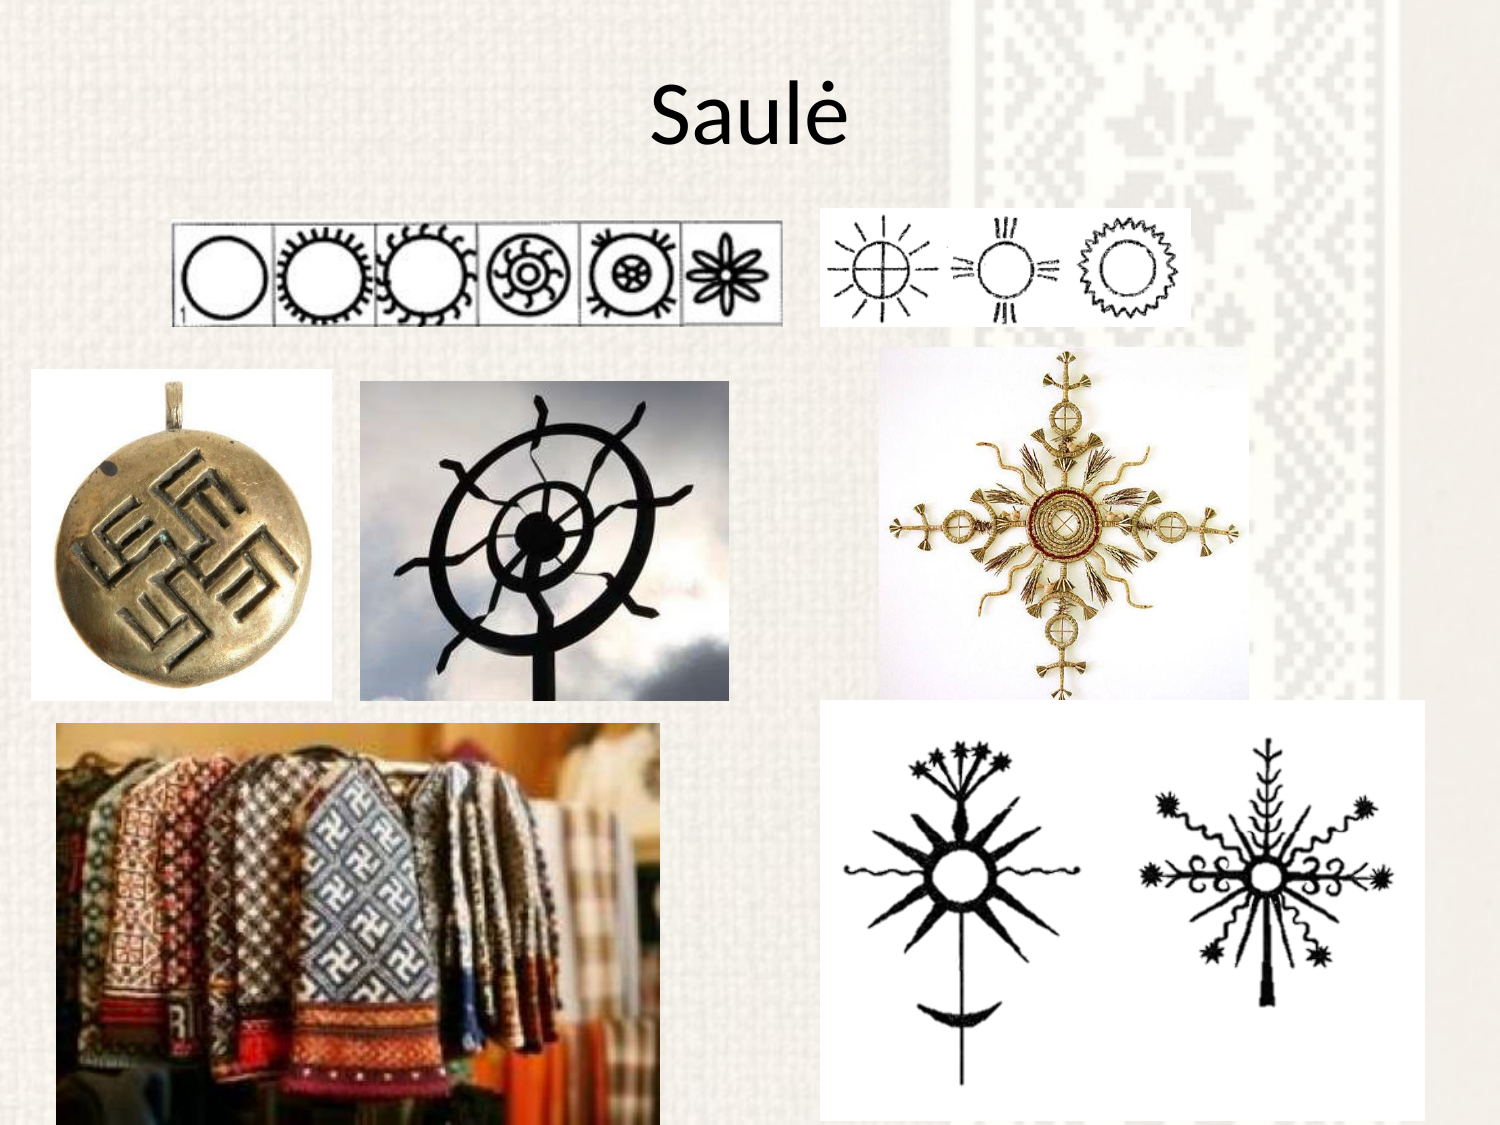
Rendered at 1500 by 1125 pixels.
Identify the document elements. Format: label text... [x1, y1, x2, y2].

picture [55, 723, 660, 1125]
picture [170, 219, 783, 327]
picture [820, 208, 1191, 327]
title Saulė [75, 14, 1425, 203]
picture [359, 380, 730, 701]
picture [820, 347, 1426, 1121]
picture [30, 368, 333, 701]
